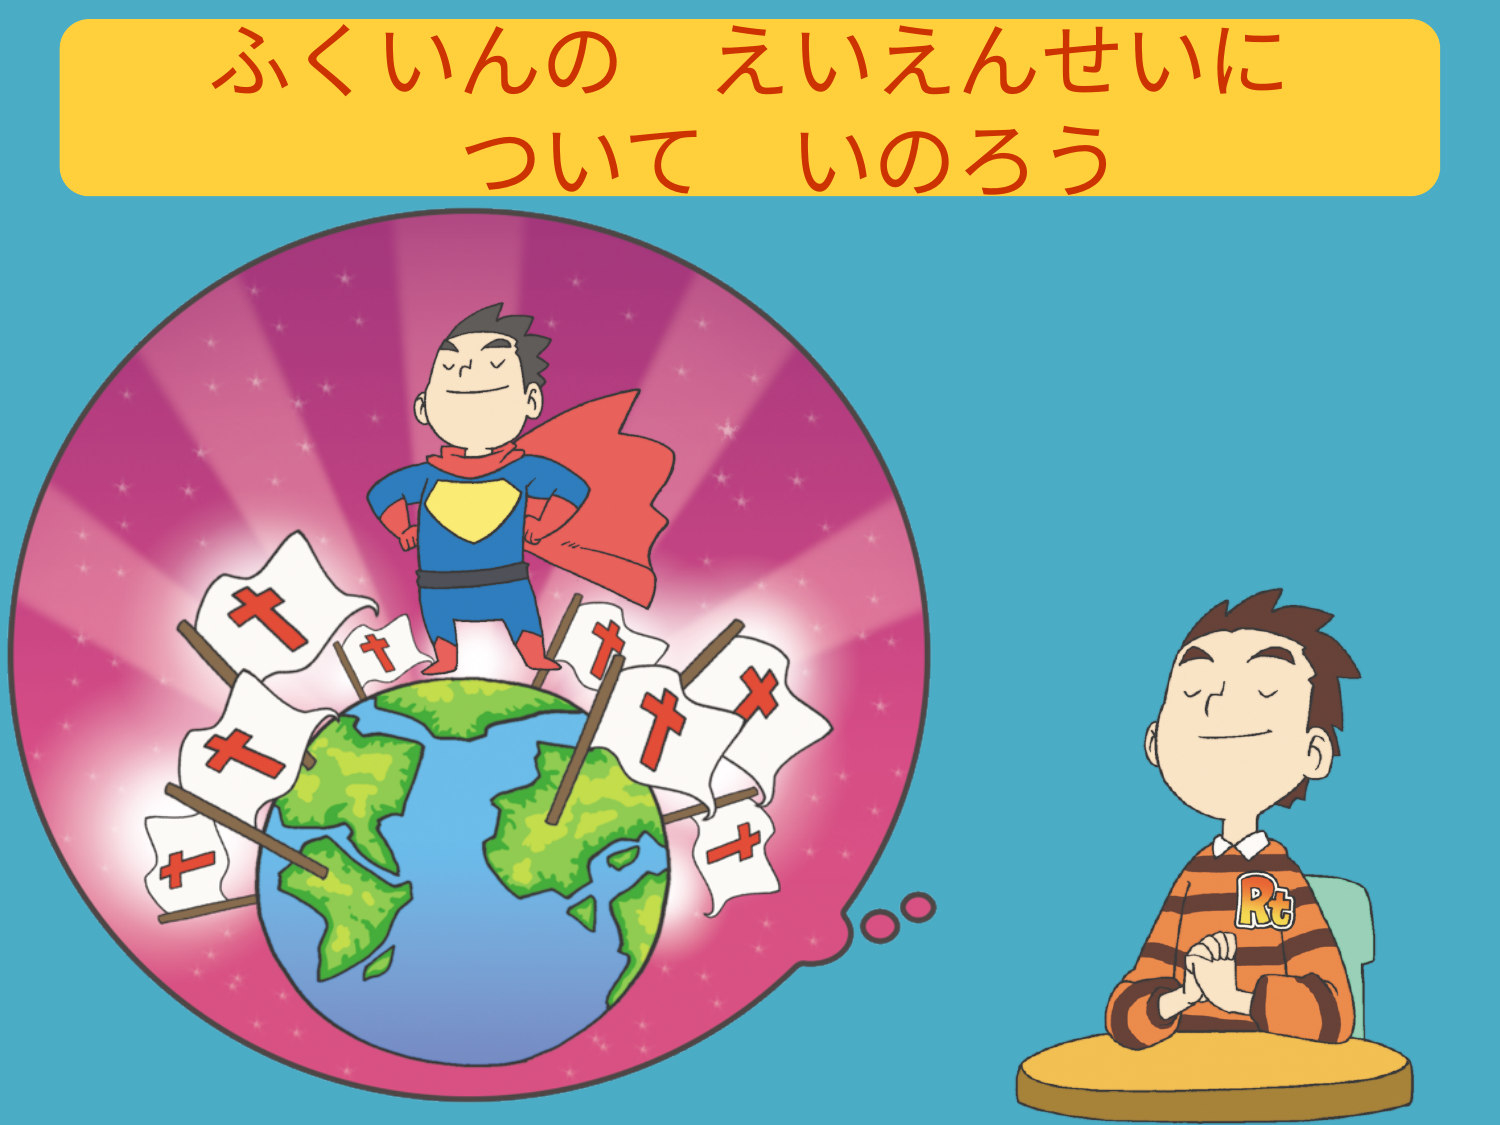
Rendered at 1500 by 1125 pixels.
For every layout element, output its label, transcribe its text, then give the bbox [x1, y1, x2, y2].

picture [0, 86, 1416, 1125]
text_box ふくいんの えいえんせいに ついて いのろう [57, 16, 1443, 199]
